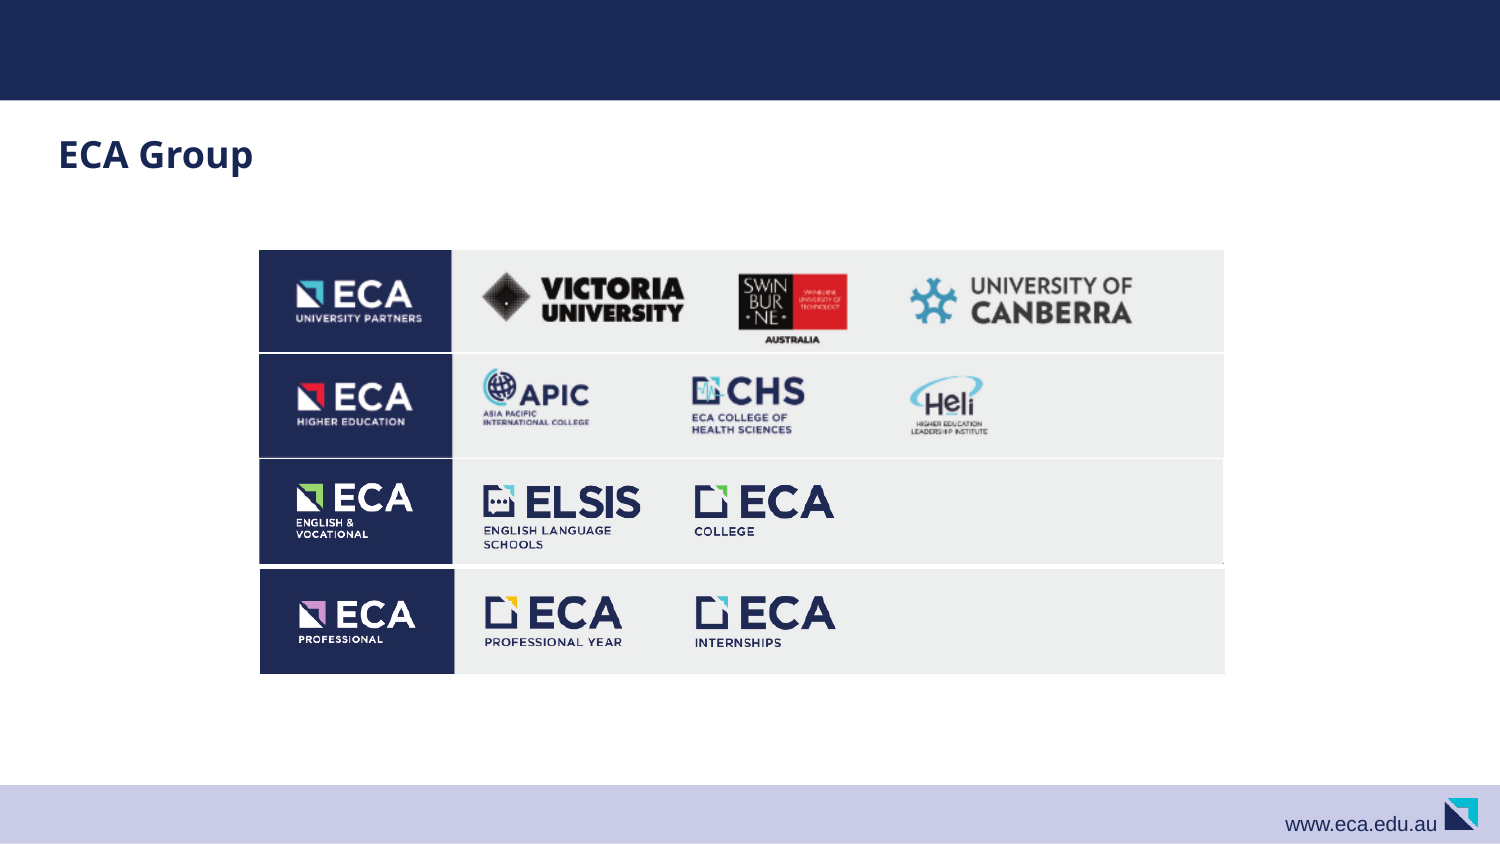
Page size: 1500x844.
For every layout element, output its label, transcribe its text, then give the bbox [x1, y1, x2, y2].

picture [1444, 798, 1478, 830]
picture [259, 250, 1225, 353]
picture [259, 459, 1225, 565]
text_box ECA Group [43, 124, 292, 184]
text_box [0, 0, 1500, 102]
picture [259, 354, 1225, 458]
picture [259, 569, 1225, 675]
